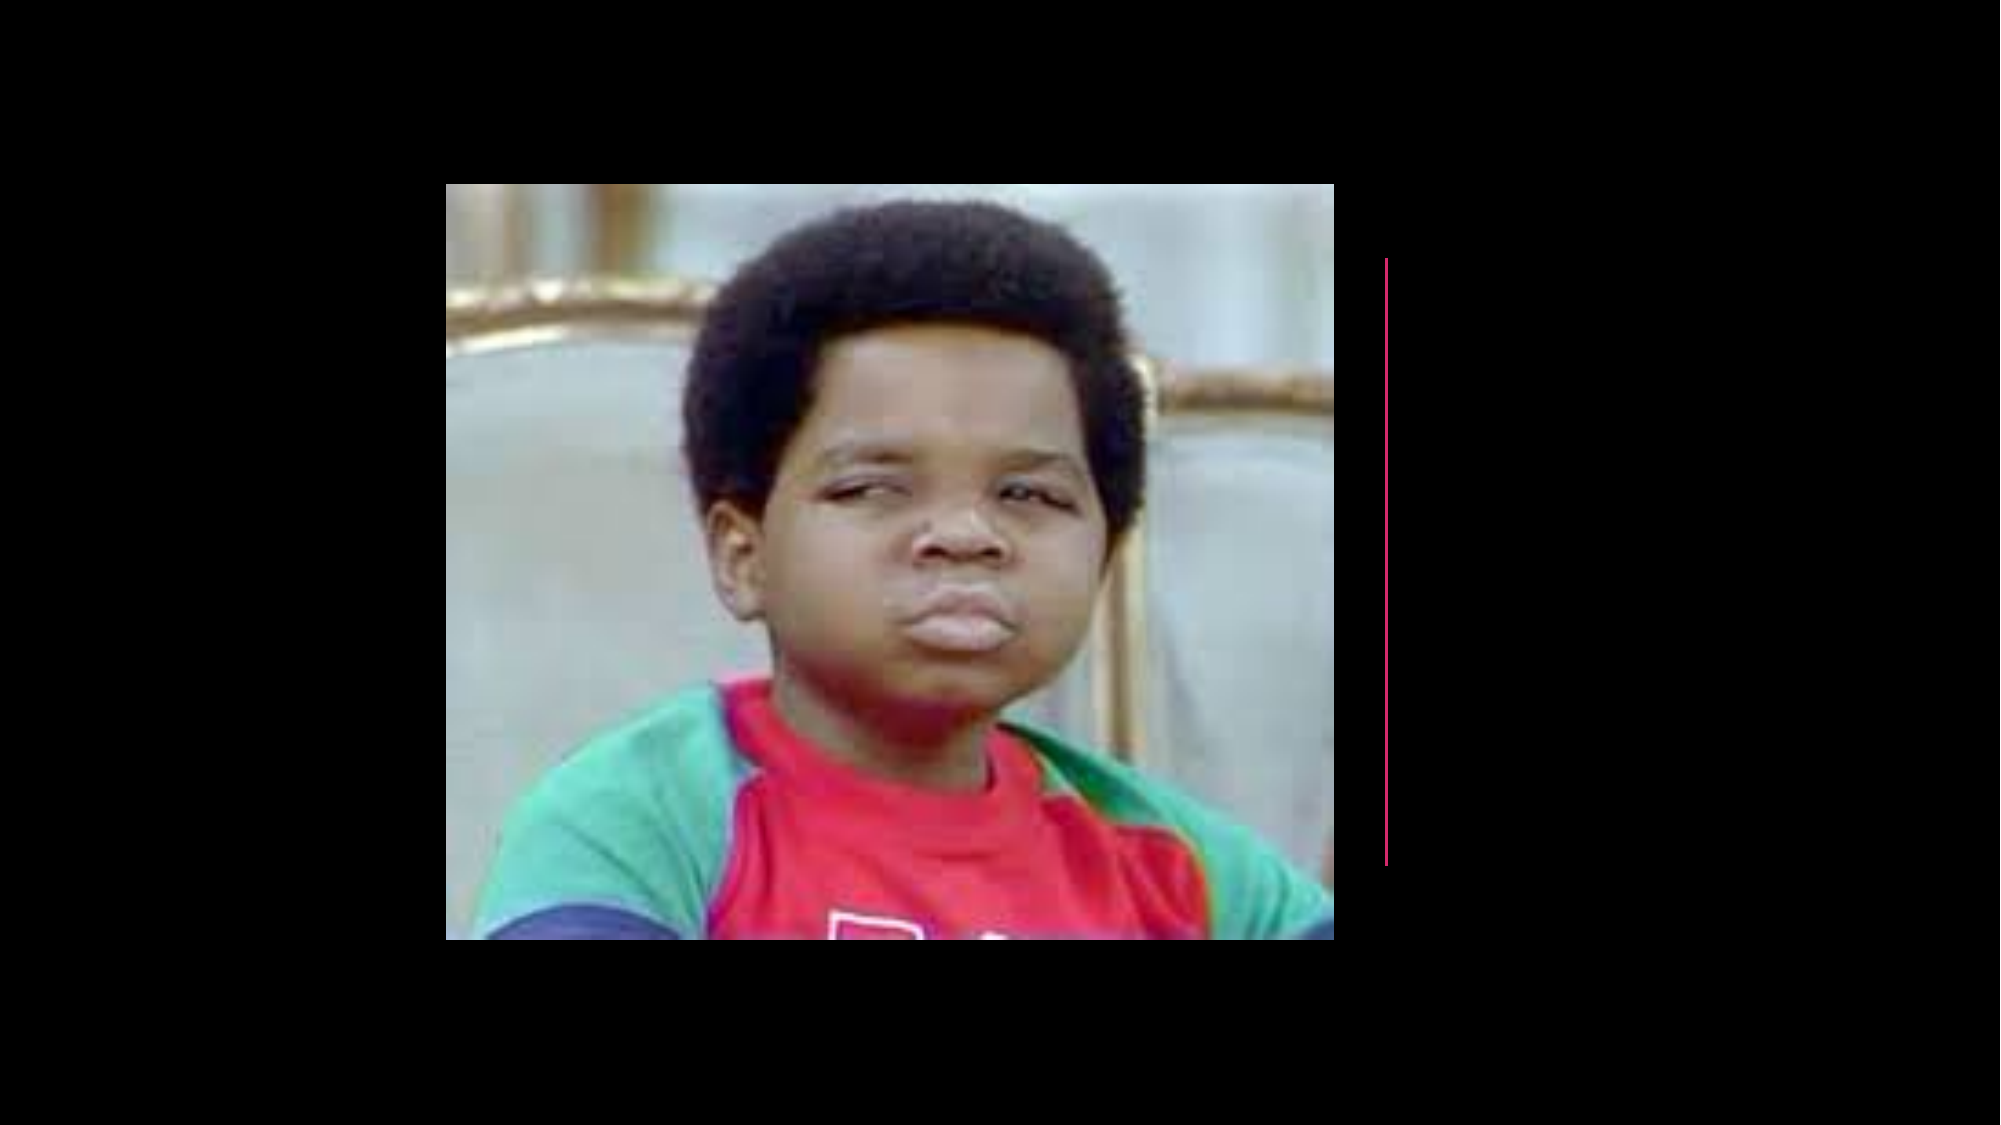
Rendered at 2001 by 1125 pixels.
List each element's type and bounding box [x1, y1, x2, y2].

picture [446, 184, 1334, 940]
